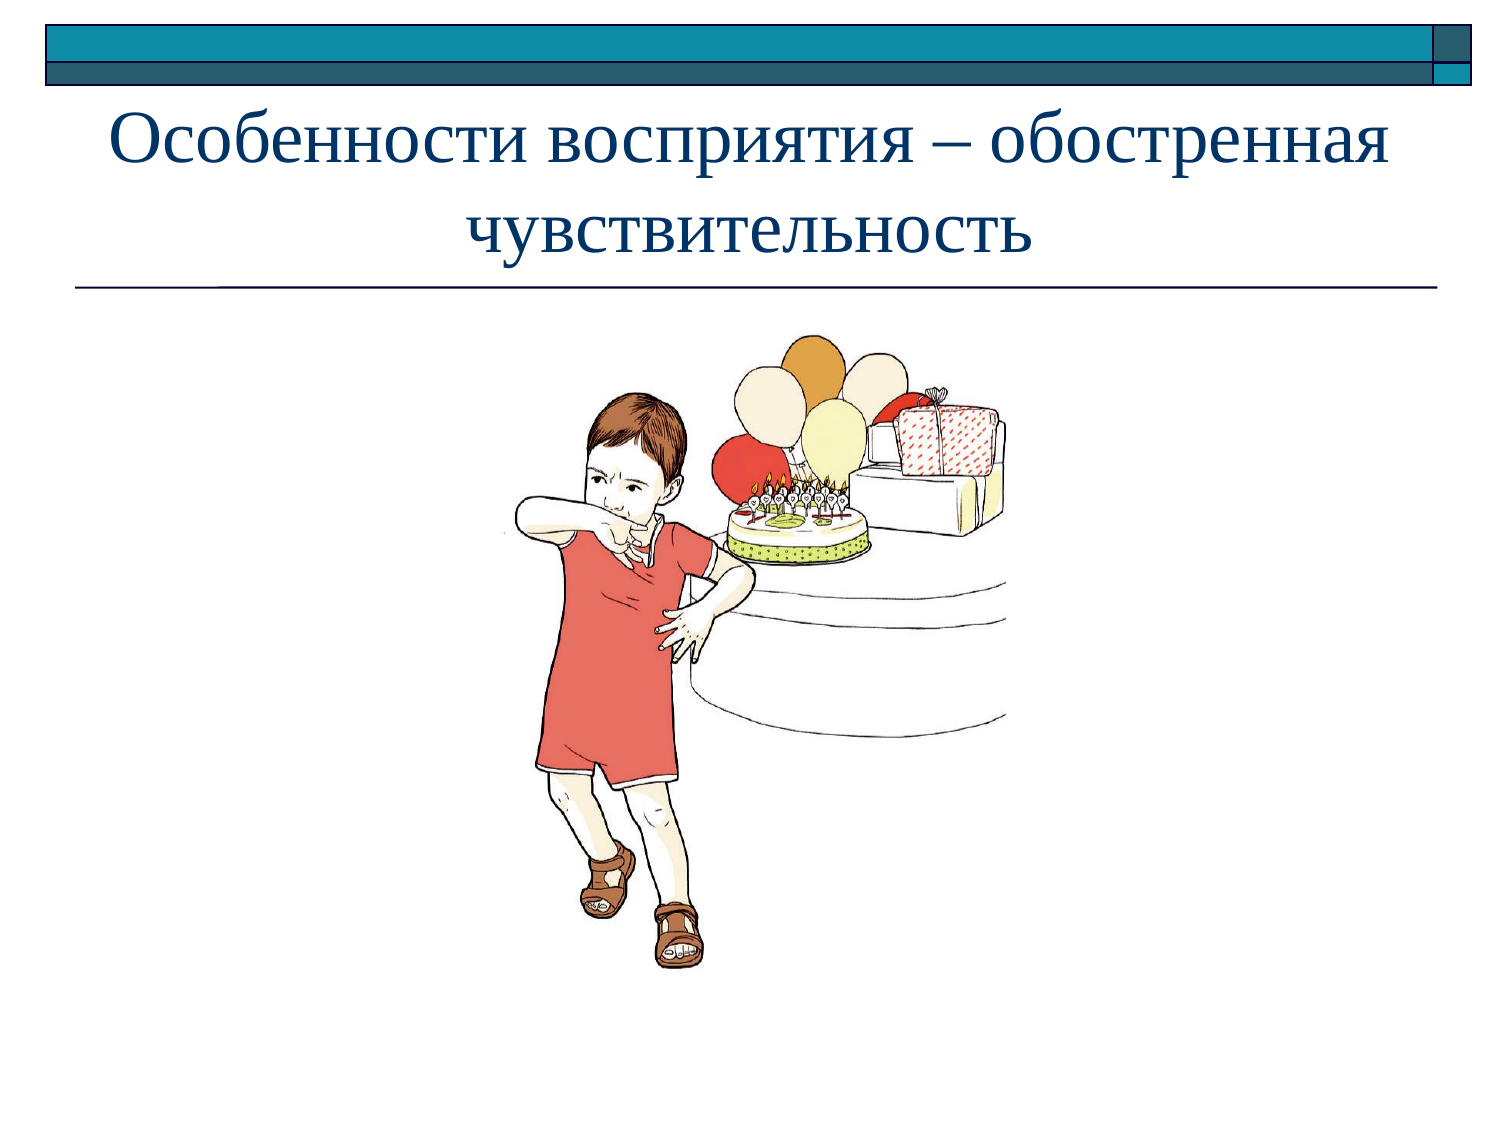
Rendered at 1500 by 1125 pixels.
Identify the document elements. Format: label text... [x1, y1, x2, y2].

title Особенности восприятия – обостренная чувствительность [75, 87, 1425, 275]
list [494, 299, 1006, 1006]
